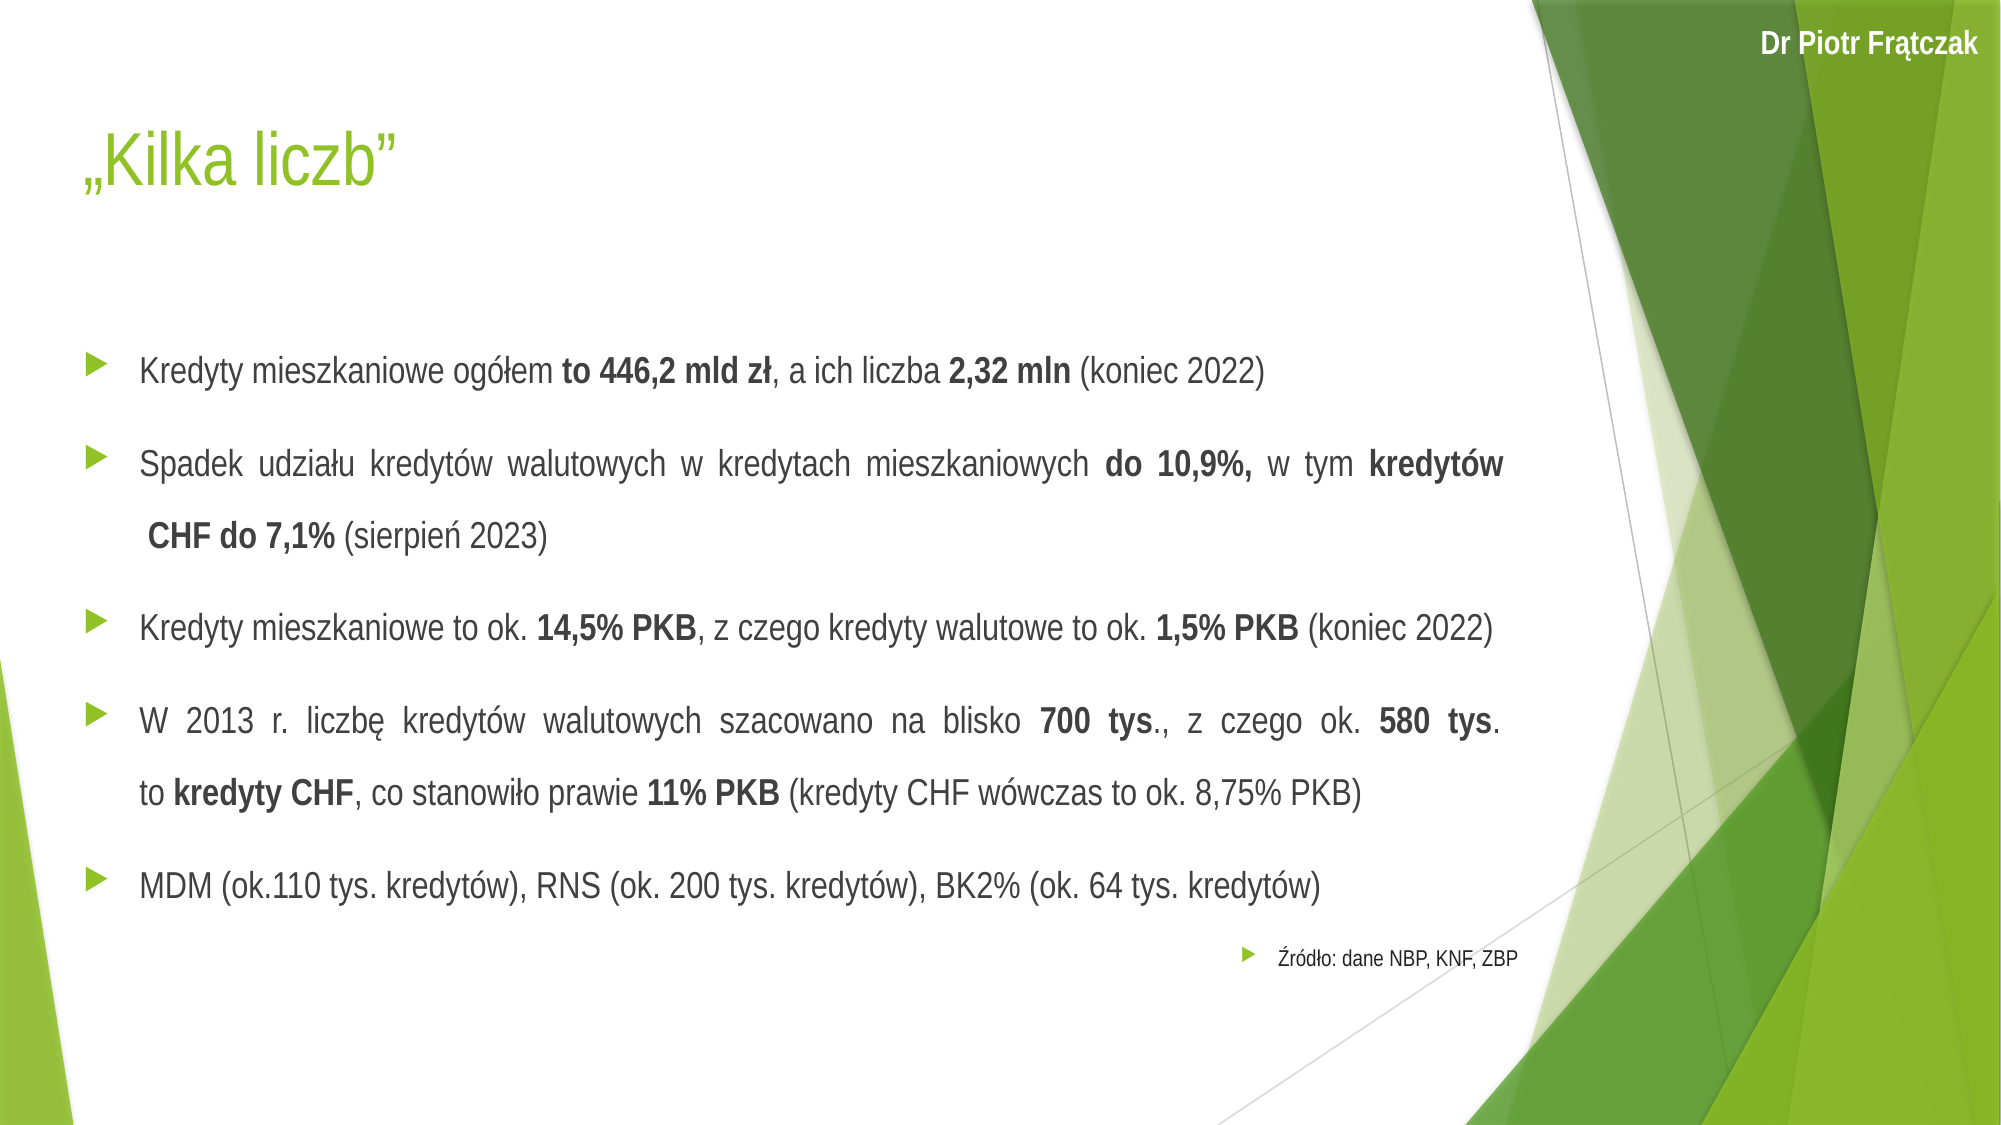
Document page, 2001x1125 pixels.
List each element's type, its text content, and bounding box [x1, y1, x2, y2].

title „Kilka liczb” [68, 103, 1479, 245]
list Kredyty mieszkaniowe ogółem to 446,2 mld zł, a ich liczba 2,32 mln (koniec 2022) Spadek udziału kredytów walutowych w kredytach mieszkaniowych do 10,9%, w tym kredytów CHF do 7,1% (sierpień 2023) Kredyty mieszkaniowe to ok. 14,5% PKB, z czego kredyty walutowe to ok. 1,5% PKB (koniec 2022) W 2013 r. liczbę kredytów walutowych szacowano na blisko 700 tys., z czego ok. 580 tys. to kredyty CHF, co stanowiło prawie 11% PKB (kredyty CHF wówczas to ok. 8,75% PKB) MDM (ok.110 tys. kredytów), RNS (ok. 200 tys. kredytów), BK2% (ok. 64 tys. kredytów) Źródło: dane NBP, KNF, ZBP [68, 311, 1534, 975]
text_box Dr Piotr Frątczak [1739, 14, 2000, 69]
